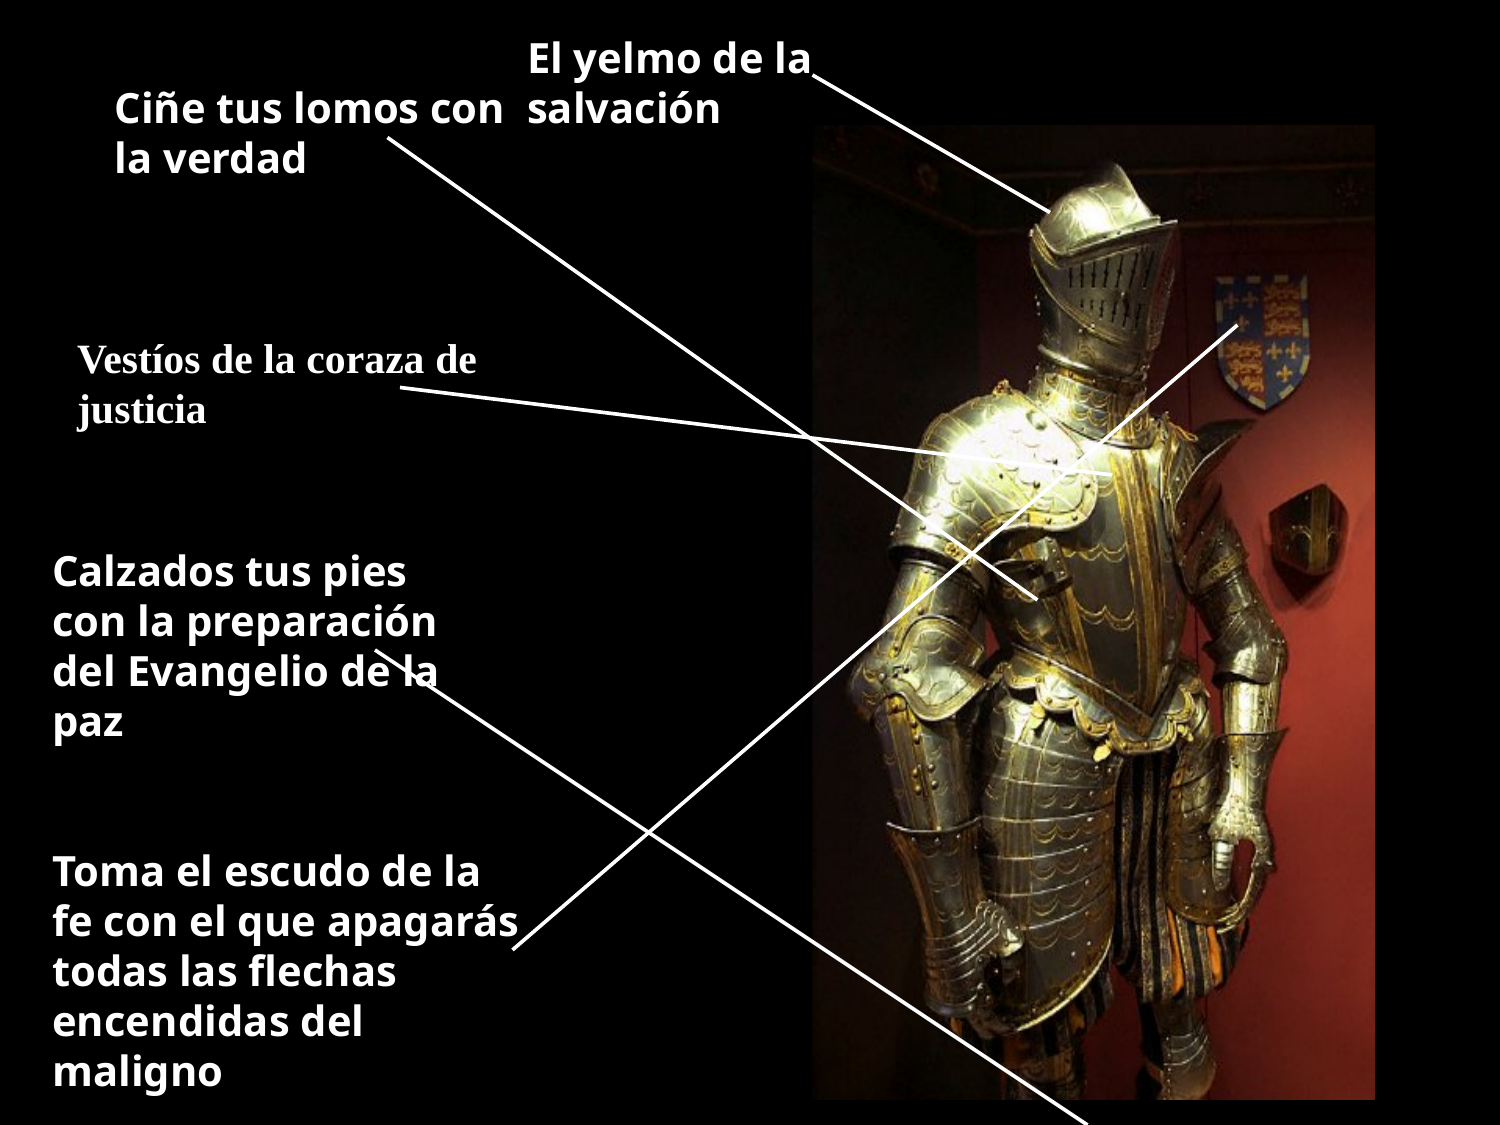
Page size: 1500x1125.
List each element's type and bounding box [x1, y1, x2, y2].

text_box [99, 74, 1038, 324]
text_box [512, 24, 1050, 213]
text_box [37, 324, 1238, 1053]
text_box [37, 1053, 1088, 1125]
picture [1038, 124, 1375, 1100]
